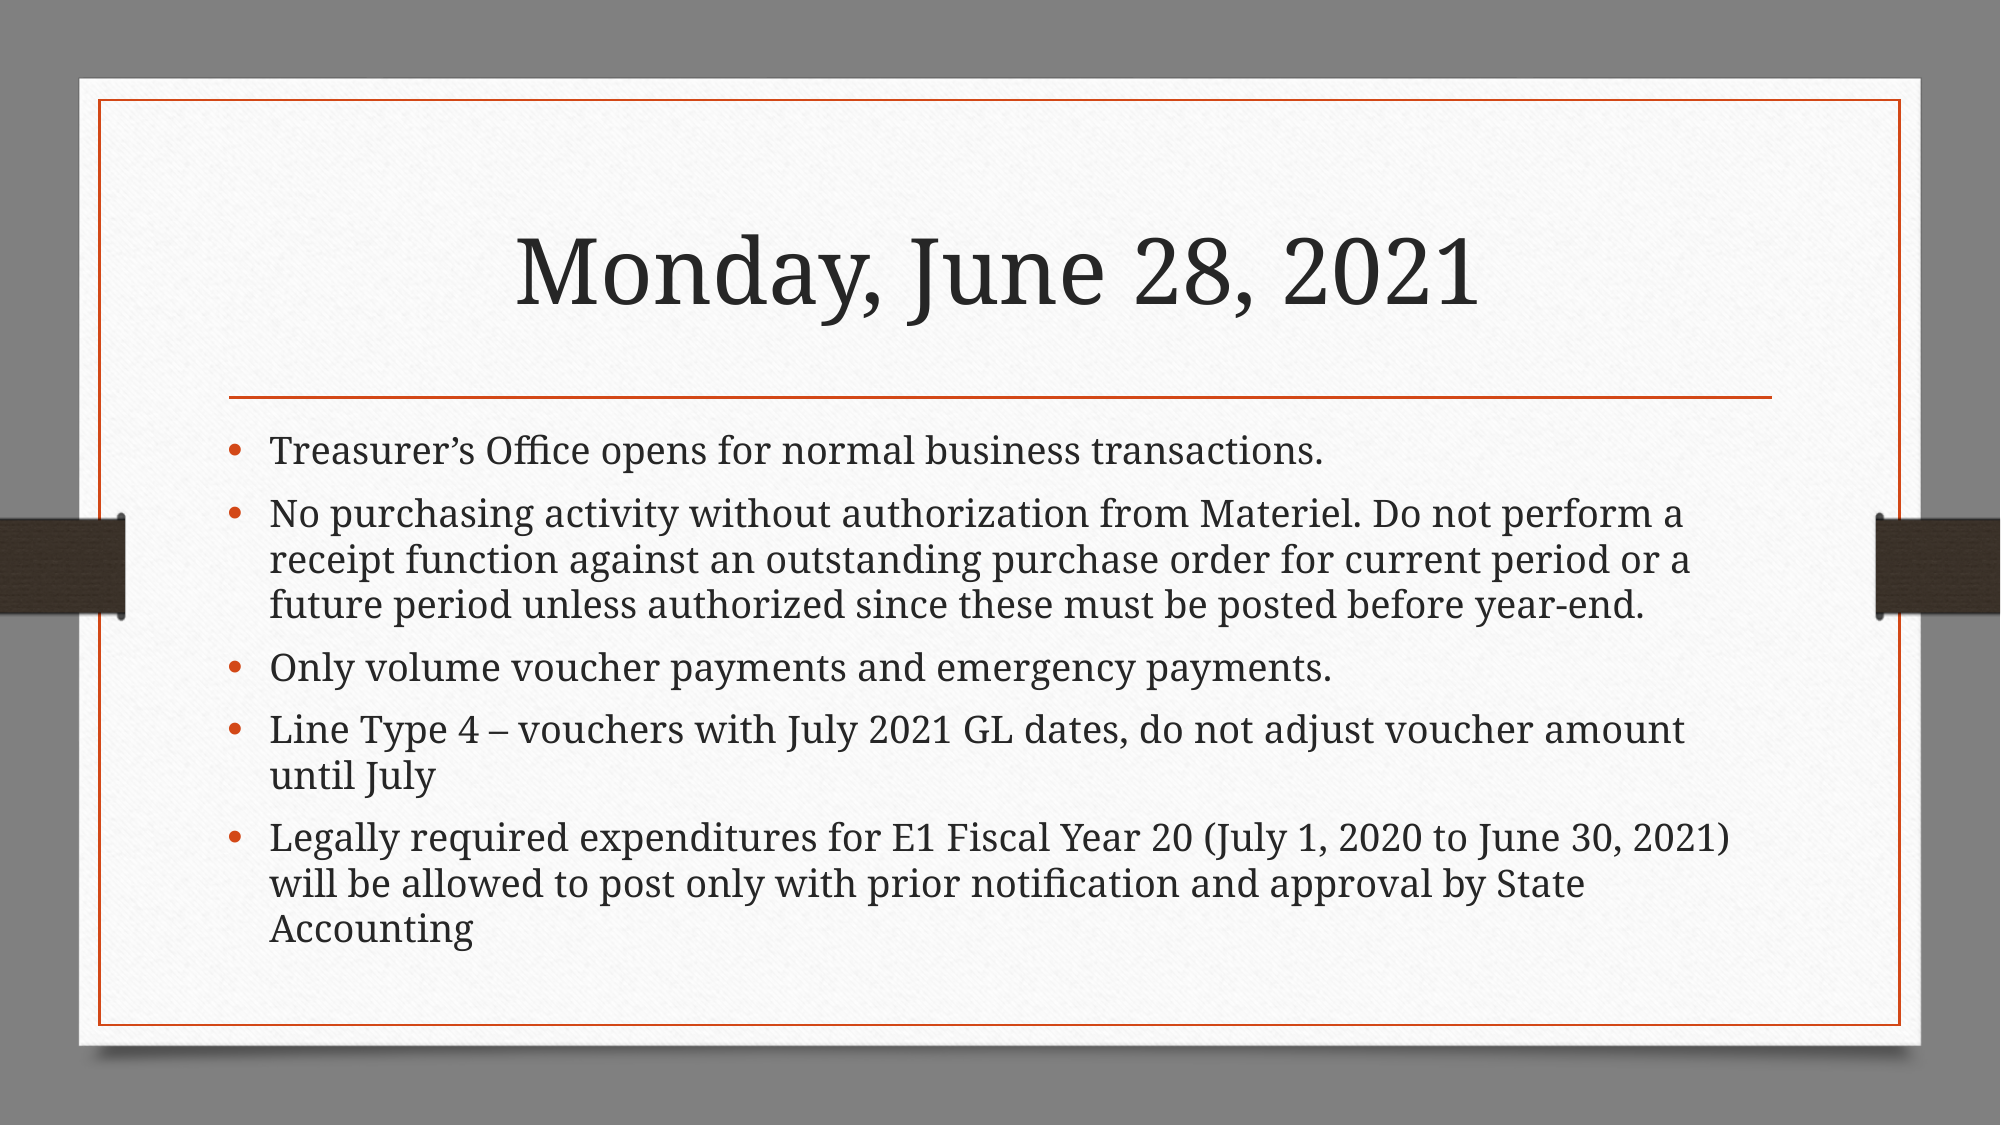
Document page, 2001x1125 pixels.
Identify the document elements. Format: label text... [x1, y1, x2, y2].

title Monday, June 28, 2021 [212, 161, 1788, 375]
picture [0, 0, 2001, 1125]
list Treasurer’s Office opens for normal business transactions. No purchasing activity without authorization from Materiel. Do not perform a receipt function against an outstanding purchase order for current period or a future period unless authorized since these must be posted before year-end. Only volume voucher payments and emergency payments. Line Type 4 – vouchers with July 2021 GL dates, do not adjust voucher amount until July Legally required expenditures for E1 Fiscal Year 20 (July 1, 2020 to June 30, 2021) will be allowed to post only with prior notification and approval by State Accounting [212, 419, 1788, 964]
